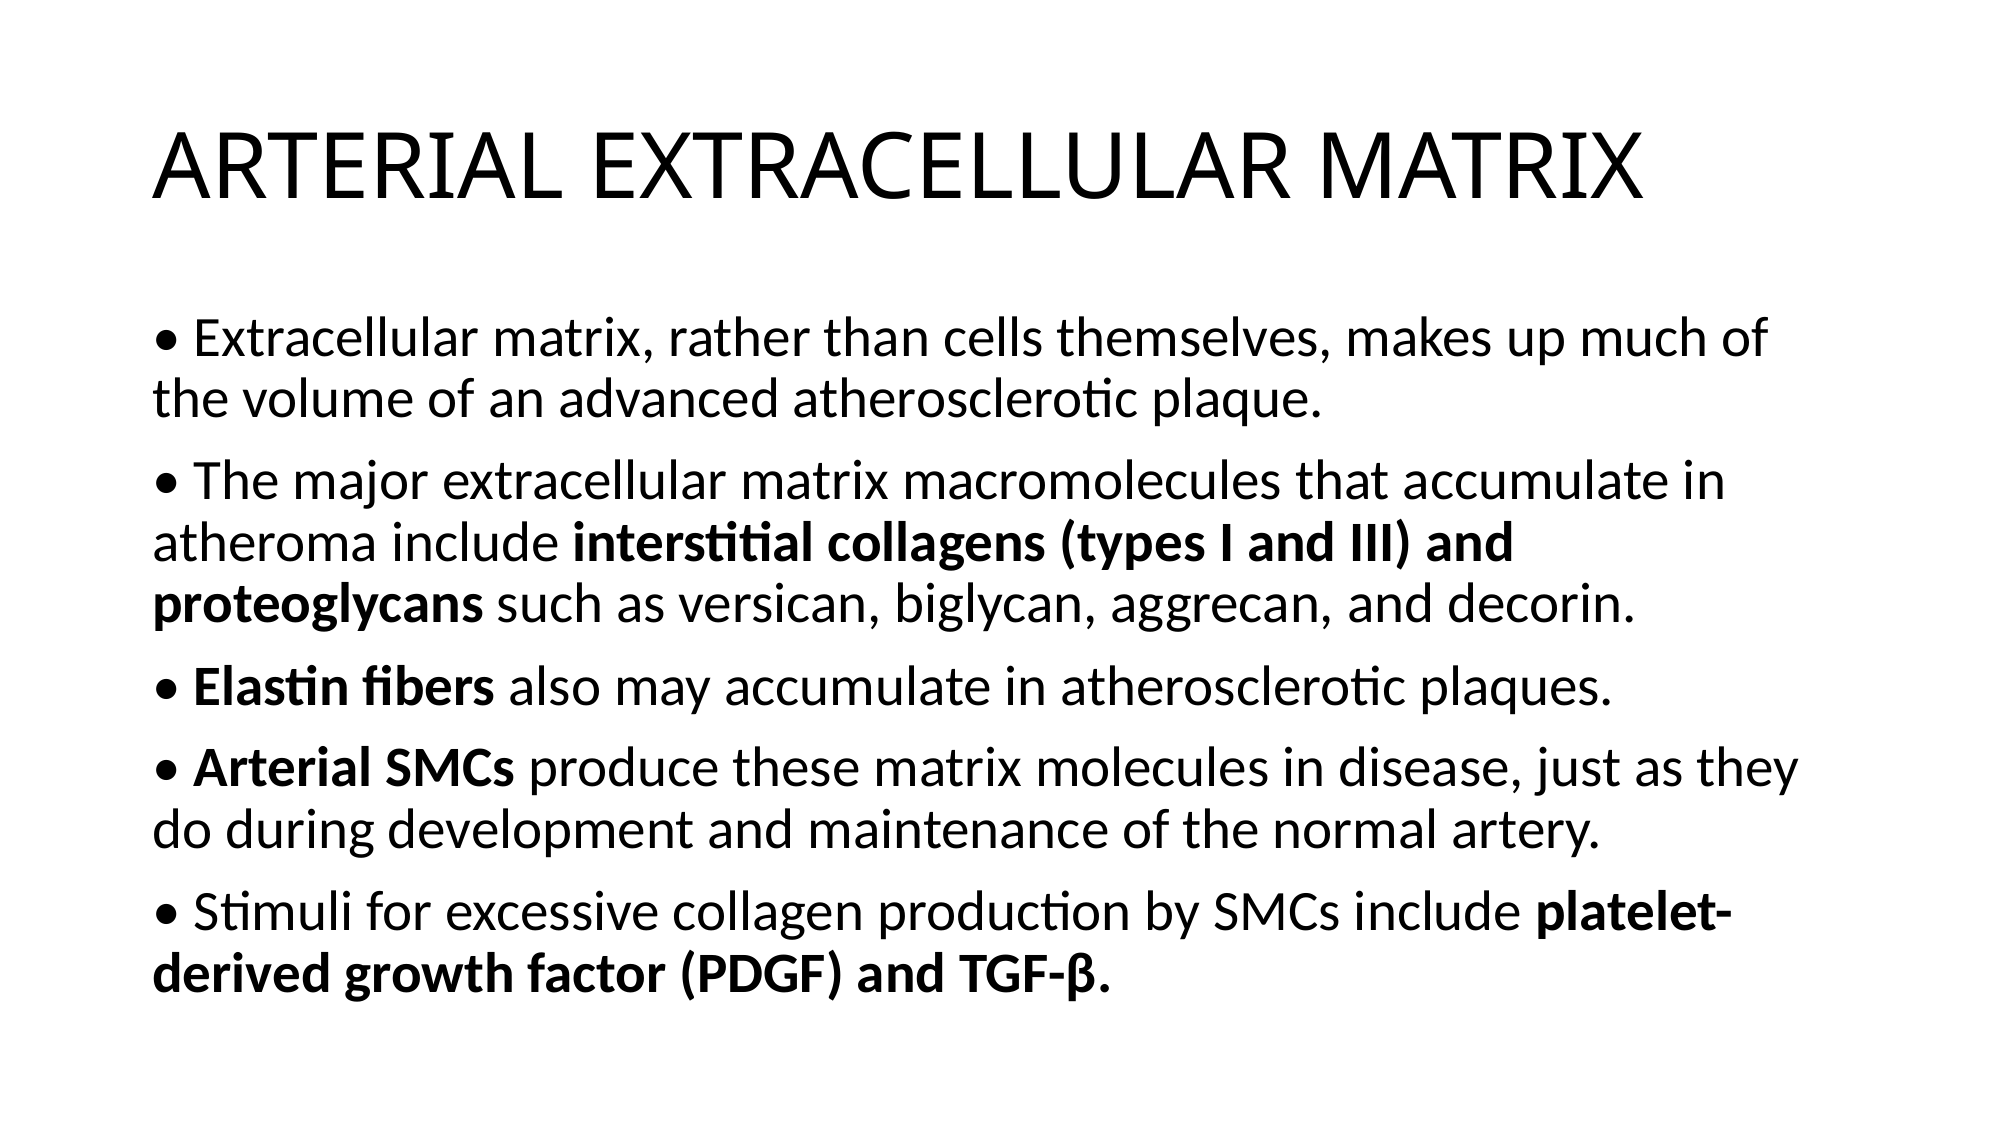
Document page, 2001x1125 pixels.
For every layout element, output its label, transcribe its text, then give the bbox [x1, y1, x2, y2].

list • Extracellular matrix, rather than cells themselves, makes up much of the volume of an advanced atherosclerotic plaque. • The major extracellular matrix macromolecules that accumulate in atheroma include interstitial collagens (types I and III) and proteoglycans such as versican, biglycan, aggrecan, and decorin. • Elastin fibers also may accumulate in atherosclerotic plaques. • Arterial SMCs produce these matrix molecules in disease, just as they do during development and maintenance of the normal artery. • Stimuli for excessive collagen production by SMCs include platelet-derived growth factor (PDGF) and TGF-β. [137, 299, 1863, 1014]
title ARTERIAL EXTRACELLULAR MATRIX [137, 59, 1863, 278]
